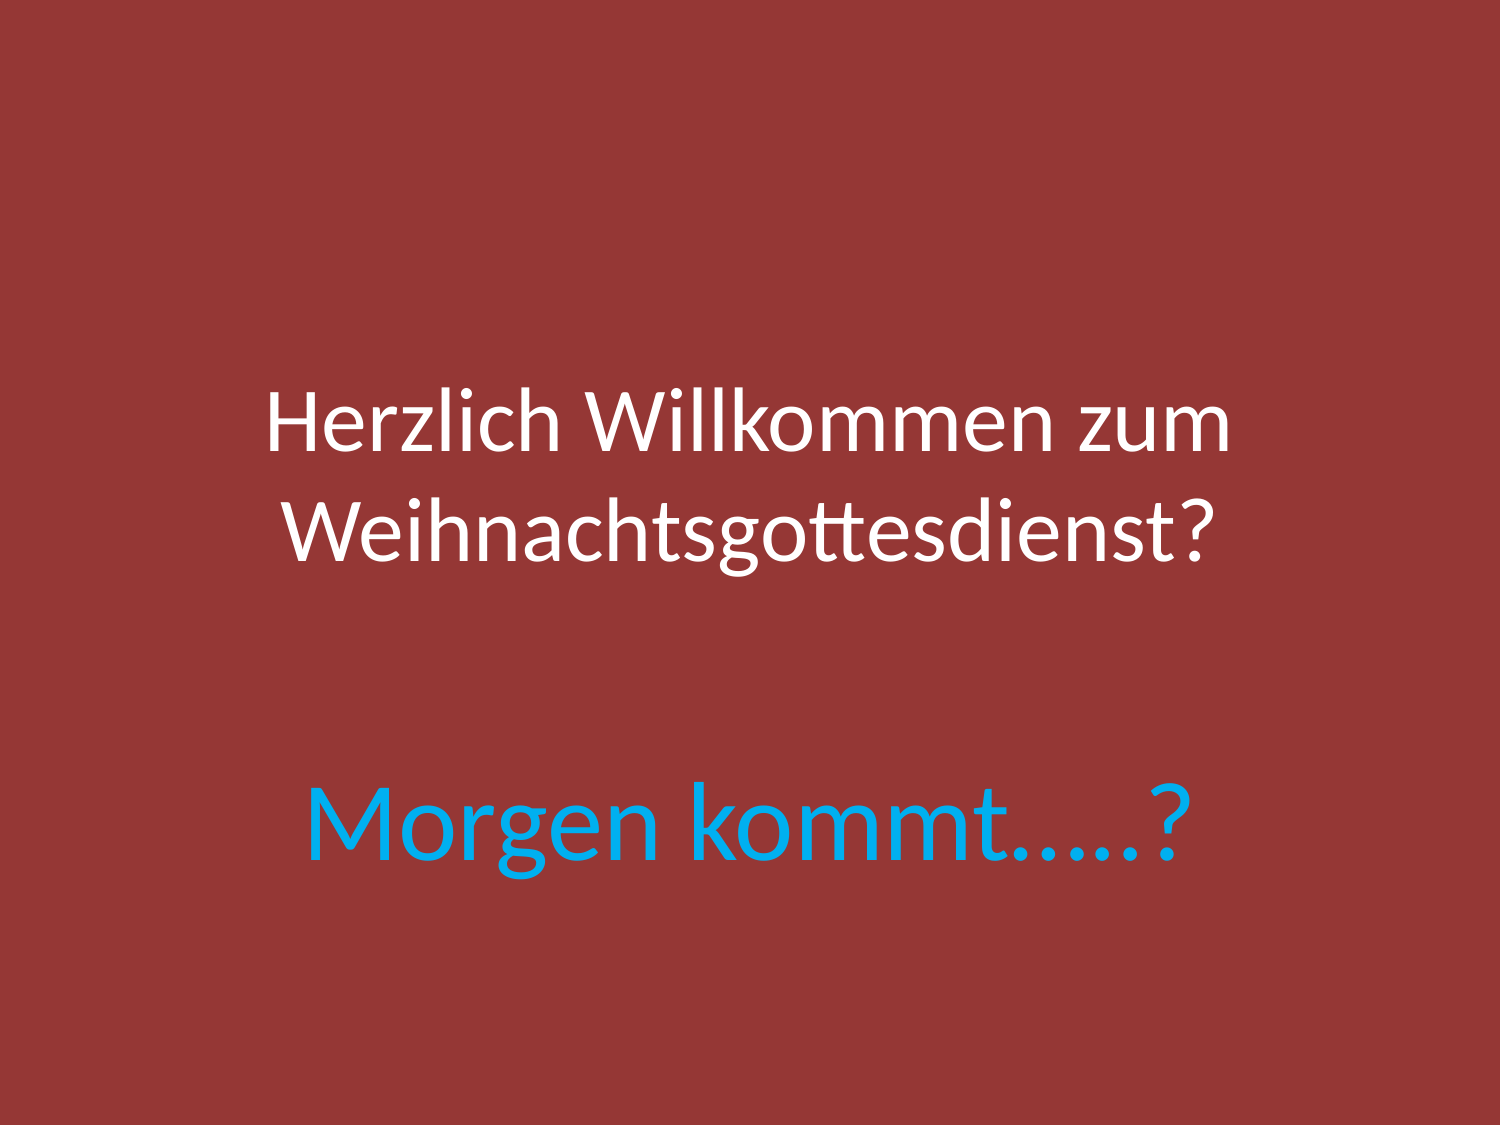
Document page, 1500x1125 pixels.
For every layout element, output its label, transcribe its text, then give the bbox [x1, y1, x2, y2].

title Herzlich Willkommen zum Weihnachtsgottesdienst? [112, 349, 1388, 591]
subtitle Morgen kommt…..? [225, 637, 1275, 925]
